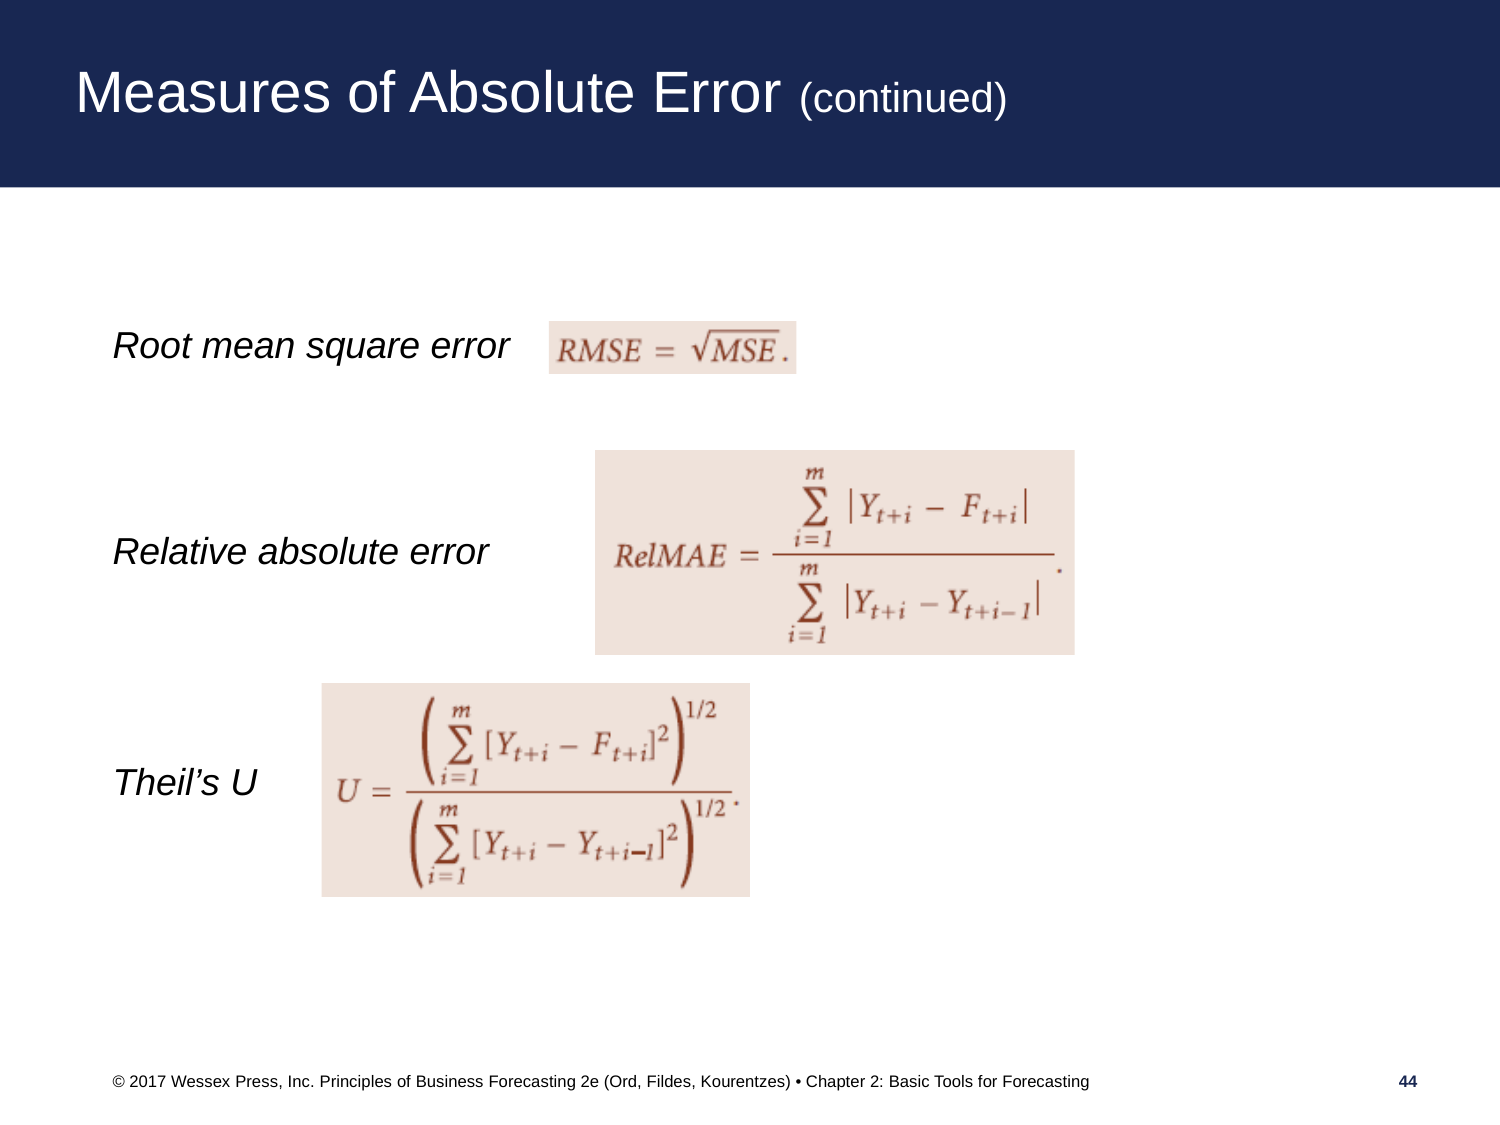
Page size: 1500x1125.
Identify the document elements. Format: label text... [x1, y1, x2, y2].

slide_number © 2017 Wessex Press, Inc. Principles of Business Forecasting 2e (Ord, Fildes, Kourentzes) • Chapter 2: Basic Tools for Forecasting [112, 1065, 1333, 1096]
list Root mean square error Relative absolute error Theil’s U [112, 326, 1350, 999]
picture [321, 683, 750, 897]
picture [595, 450, 1075, 655]
title Measures of Absolute Error (continued) [0, 0, 1500, 188]
slide_number 44 [1350, 1065, 1418, 1096]
picture [548, 321, 797, 374]
